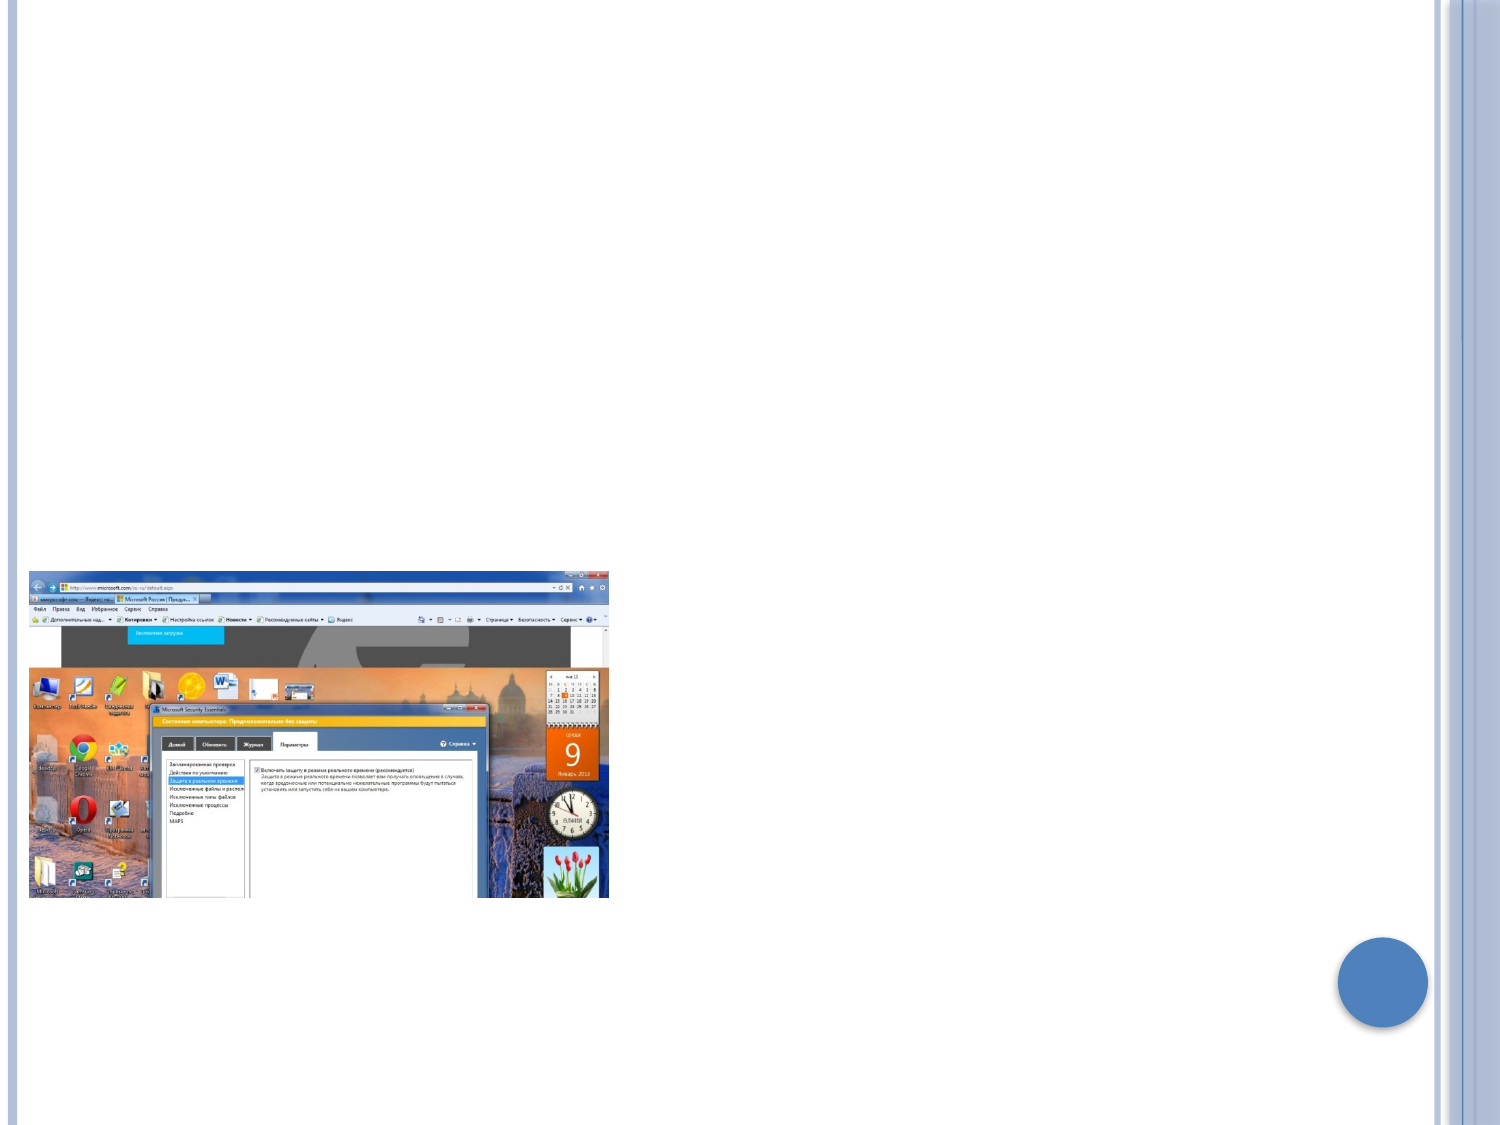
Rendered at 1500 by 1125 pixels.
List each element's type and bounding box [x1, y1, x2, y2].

picture [28, 571, 609, 898]
